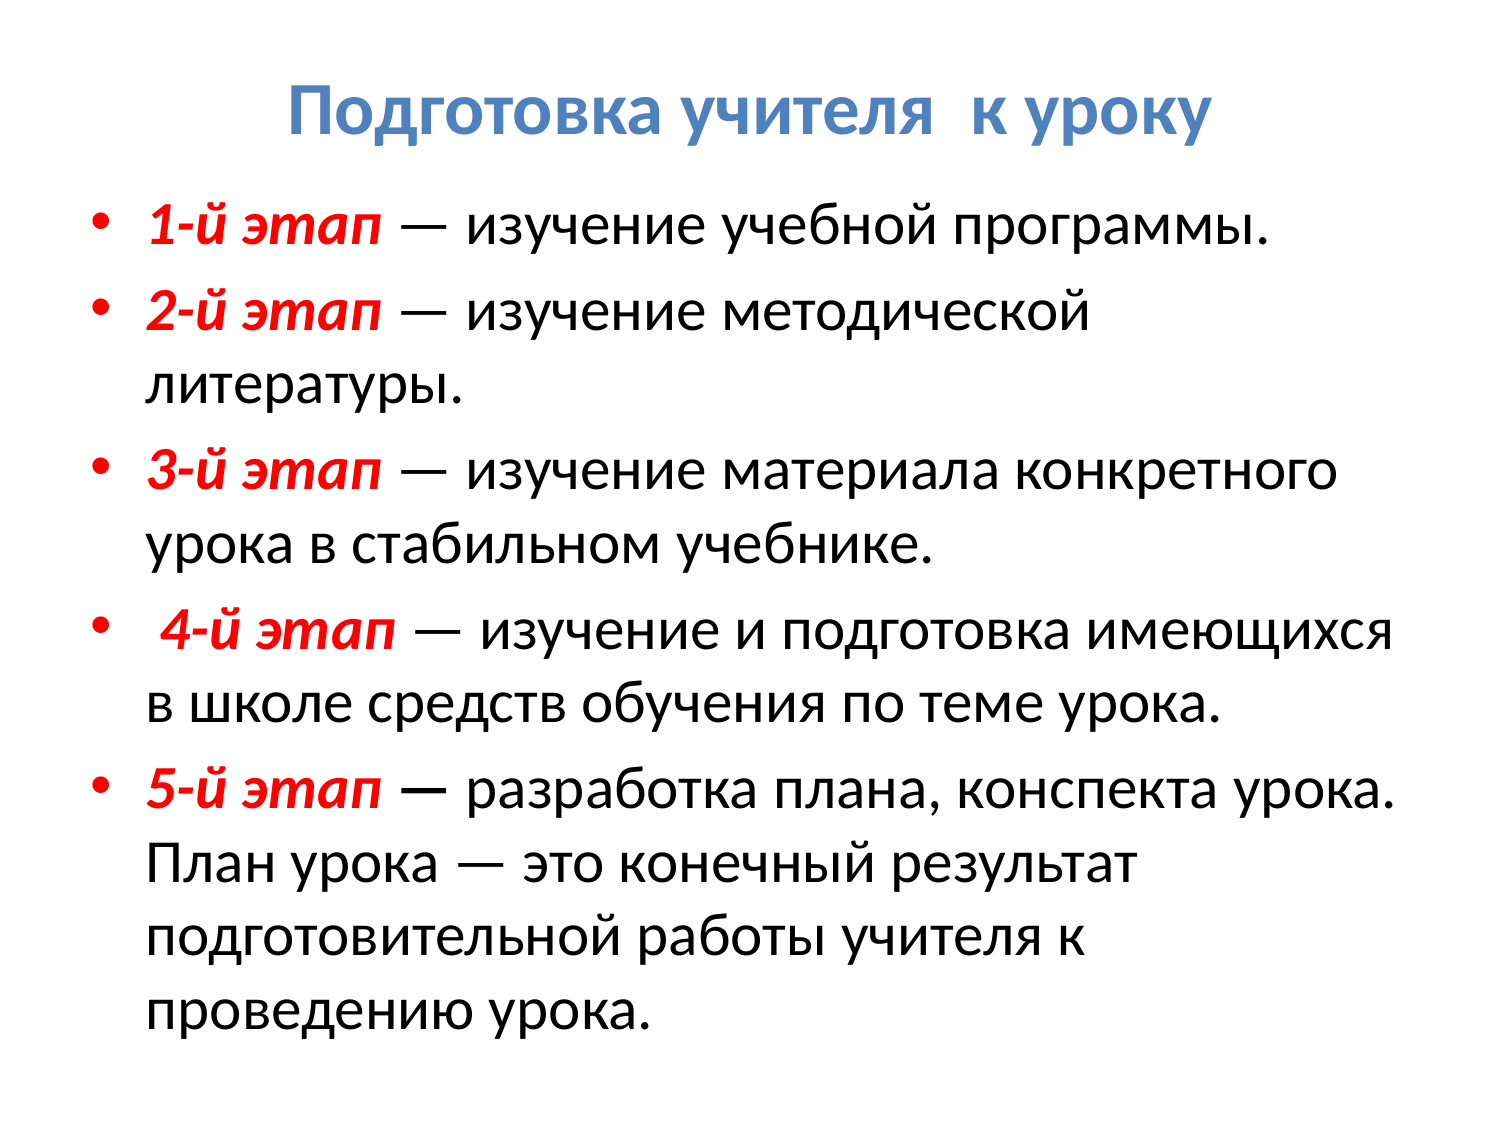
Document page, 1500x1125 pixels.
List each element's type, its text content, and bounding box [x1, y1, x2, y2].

list 1-й этап — изучение учебной программы. 2-й этап — изучение методической литературы. 3-й этап — изучение материала конкретного урока в стабильном учебнике. 4-й этап — изучение и подготовка имеющихся в школе средств обучения по теме урока. 5-й этап — разработка плана, конспекта урока. План урока — это конечный результат подготовительной работы учителя к проведению урока. [75, 175, 1425, 1090]
title Подготовка учителя к уроку [75, 45, 1425, 164]
